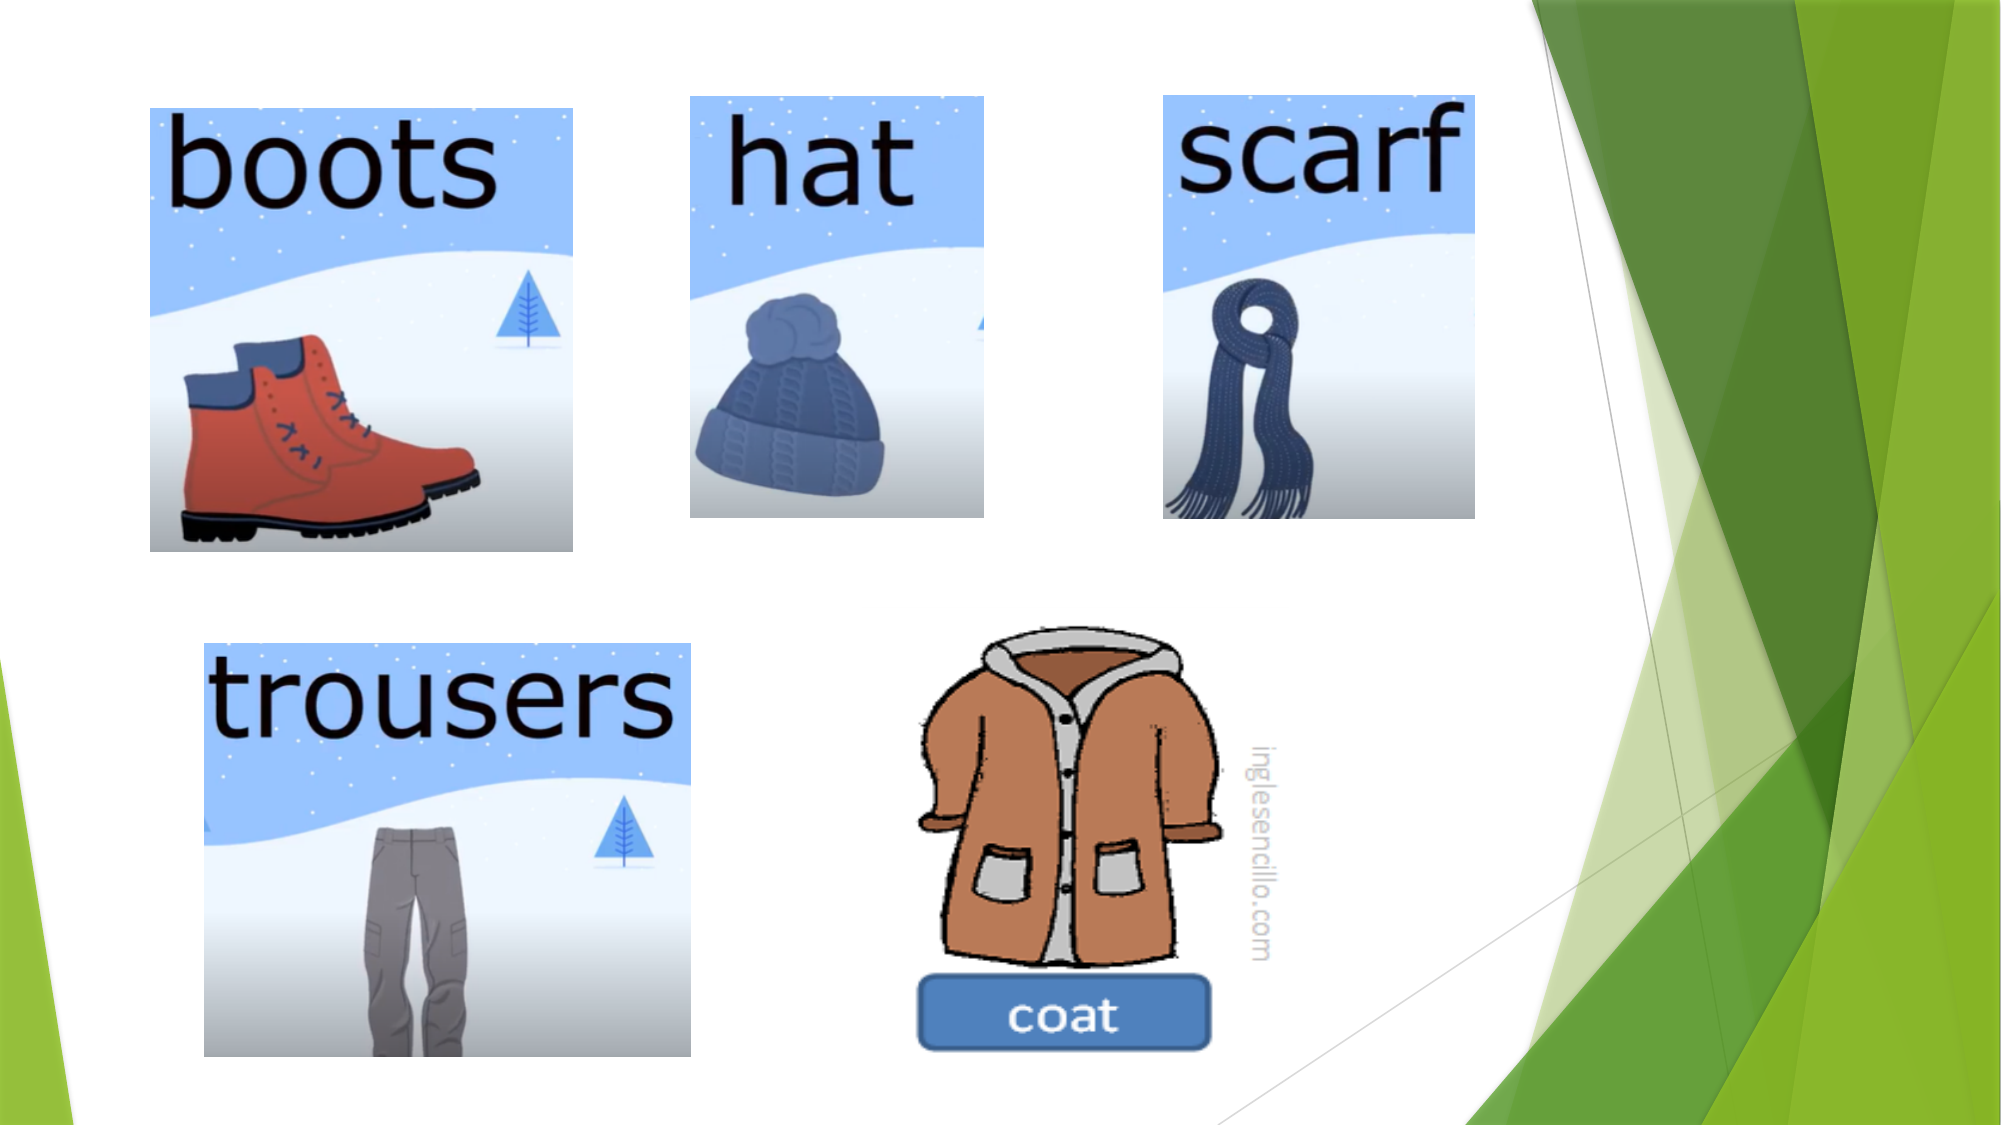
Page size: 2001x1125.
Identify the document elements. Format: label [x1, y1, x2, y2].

picture [1162, 95, 1475, 519]
picture [862, 605, 1290, 1057]
picture [204, 643, 692, 1057]
picture [689, 96, 984, 519]
picture [149, 107, 573, 553]
